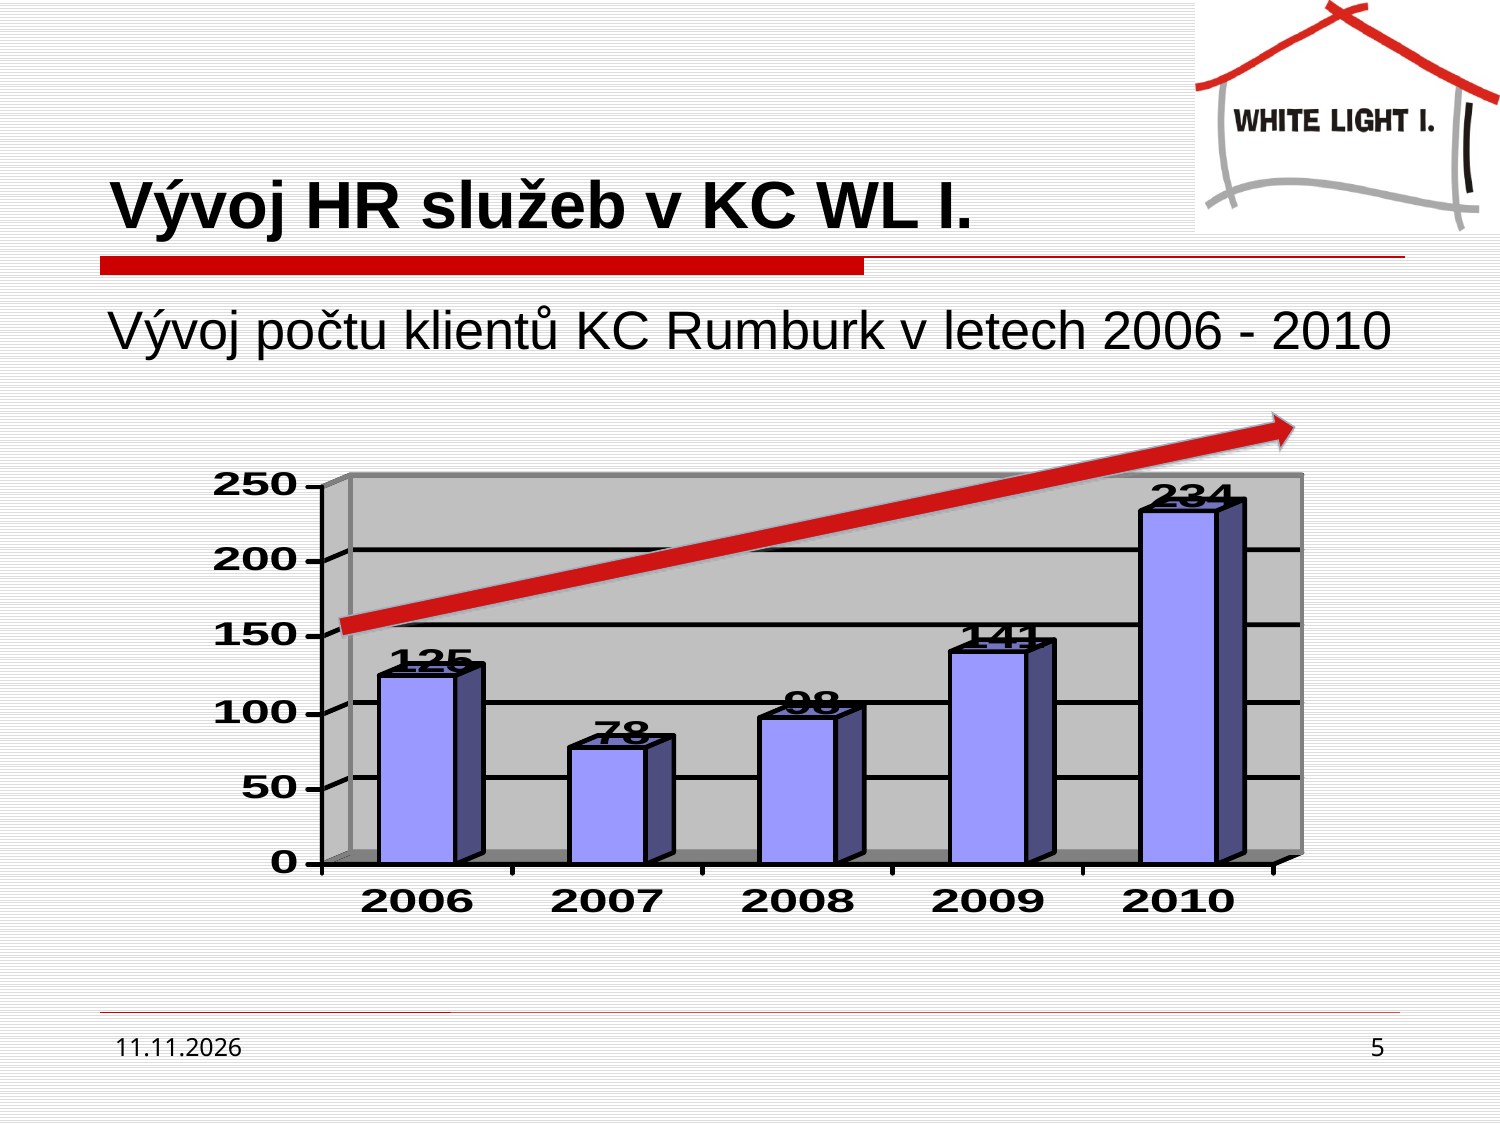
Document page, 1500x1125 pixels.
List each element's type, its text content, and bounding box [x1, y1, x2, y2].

list Vývoj počtu klientů KC Rumburk v letech 2006 - 2010 [92, 287, 1413, 407]
picture [1195, 0, 1500, 232]
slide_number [99, 1024, 426, 1103]
slide_number 5 [1074, 1024, 1401, 1103]
title Vývoj HR služeb v KC WL I. [93, 49, 1176, 250]
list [64, 408, 1436, 985]
